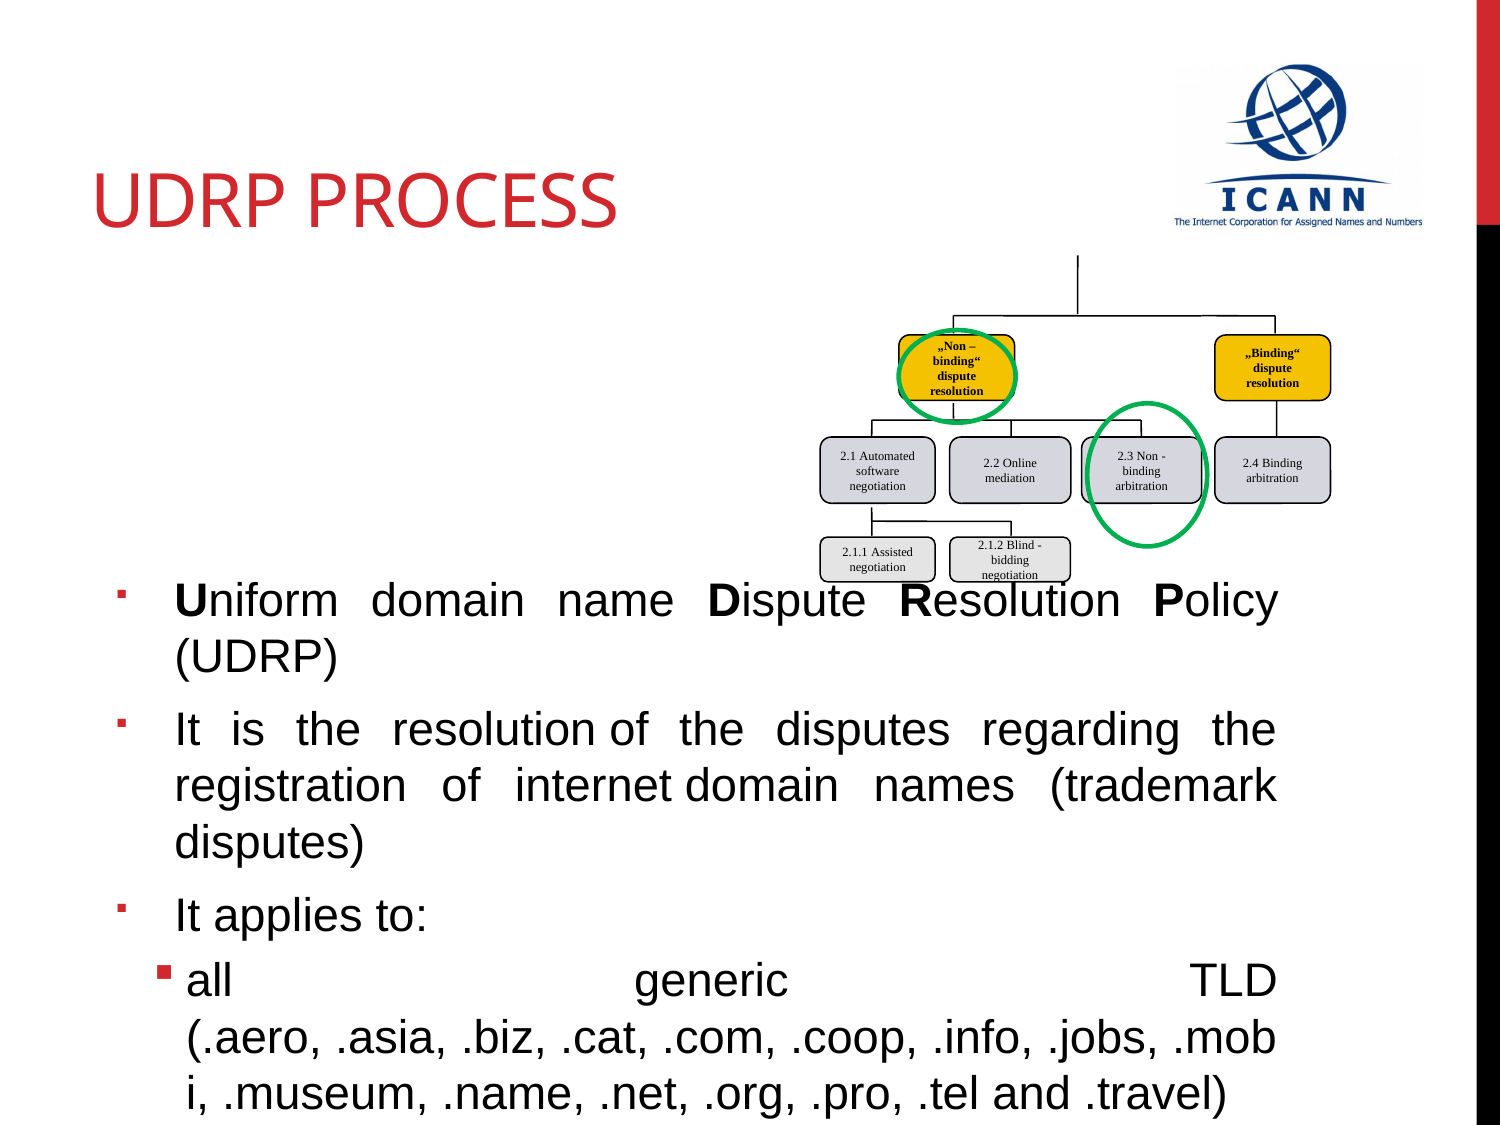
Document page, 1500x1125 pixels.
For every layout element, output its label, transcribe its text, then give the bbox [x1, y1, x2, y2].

picture [1155, 52, 1444, 245]
list Uniform domain name Dispute Resolution Policy (UDRP) It is the resolution of the disputes regarding the registration of internet domain names (trademark disputes) It applies to: all generic TLD (.aero, .asia, .biz, .cat, .com, .coop, .info, .jobs, .mobi, .museum, .name, .net, .org, .pro, .tel and .travel) some ccTLDs (Australia, Ireland, etc.) - +- 70 states [100, 527, 1294, 1125]
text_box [819, 254, 1332, 583]
title UDRP process [75, 25, 1025, 250]
